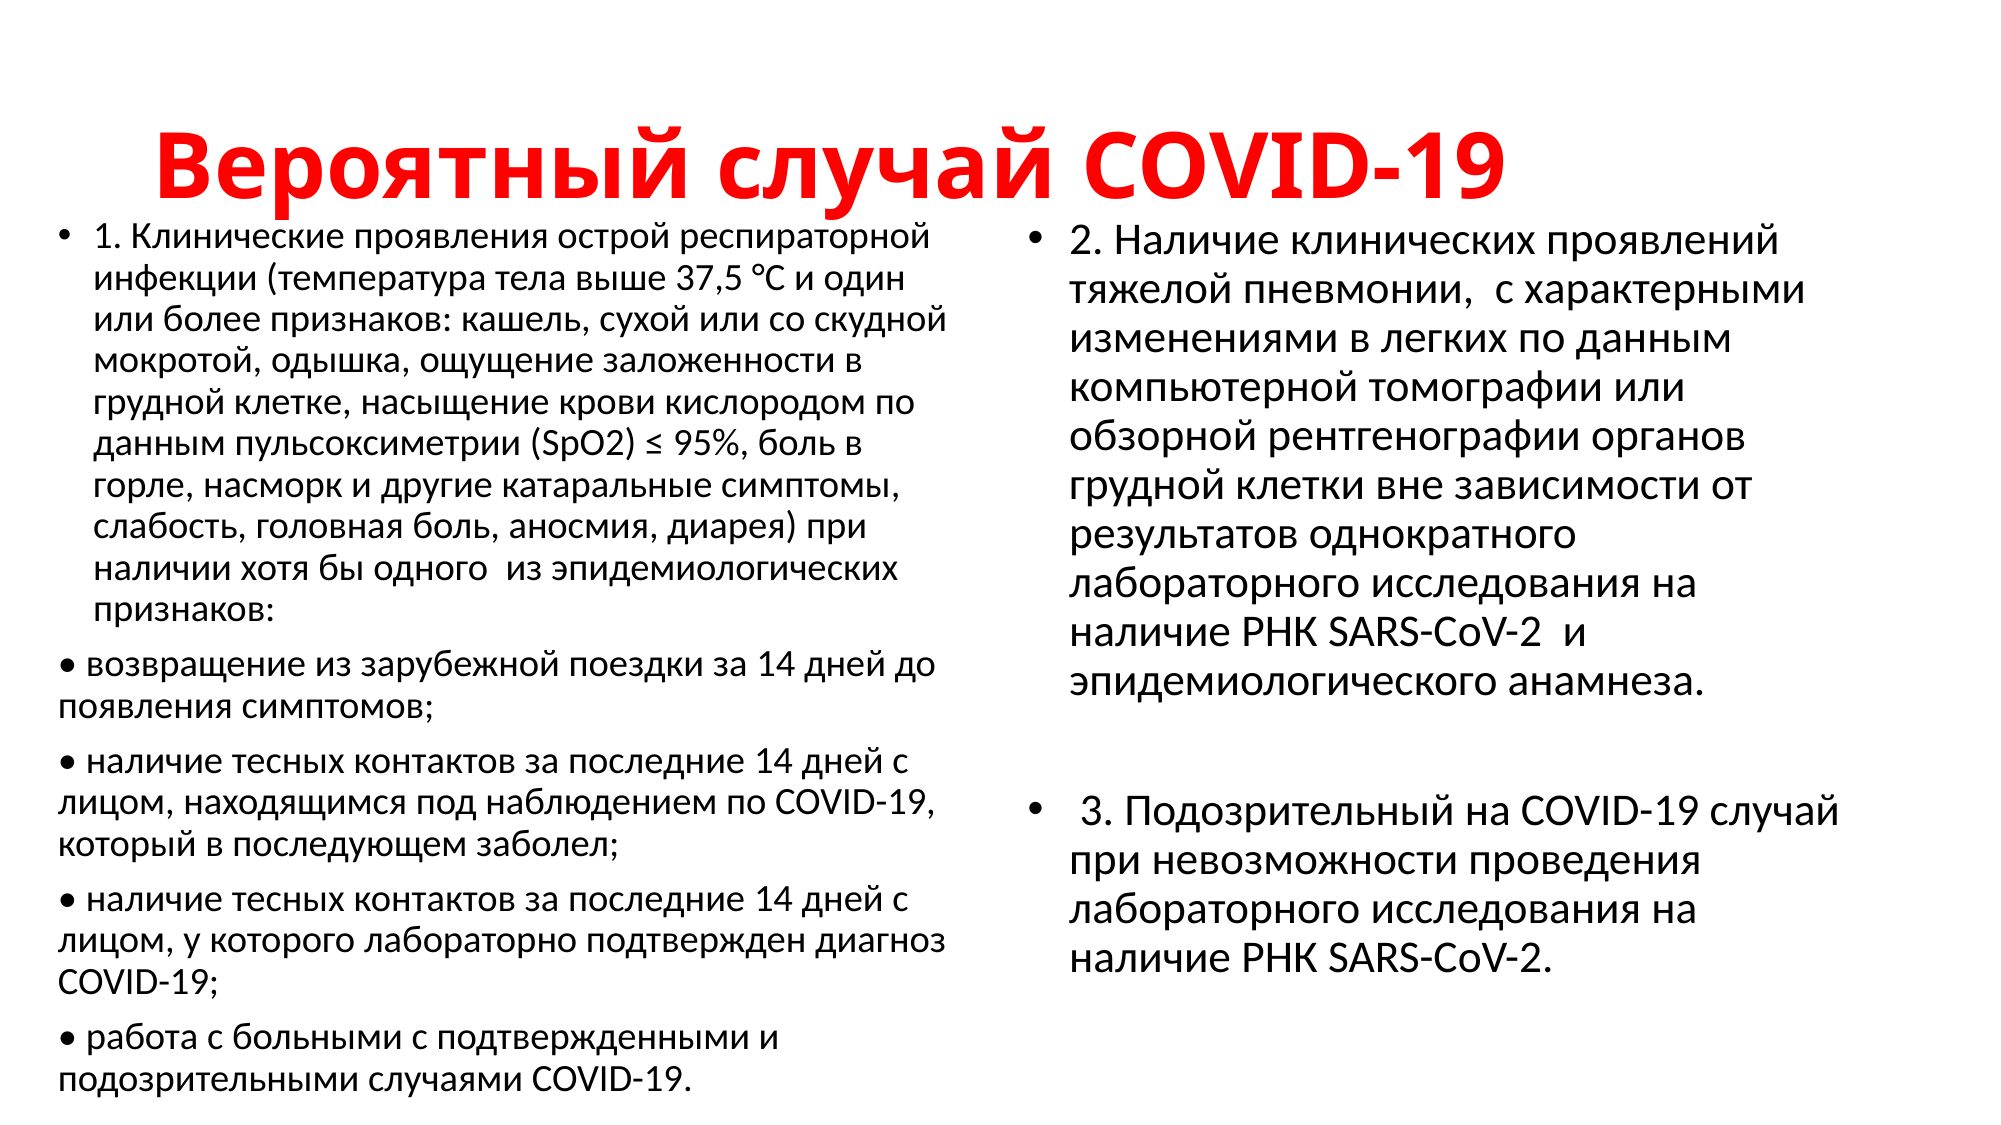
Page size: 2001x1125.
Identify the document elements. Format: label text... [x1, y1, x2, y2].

list 1. Клинические проявления острой респираторной инфекции (температура тела выше 37,5 °C и один или более признаков: кашель, сухой или со скудной мокротой, одышка, ощущение заложенности в грудной клетке, насыщение крови кислородом по данным пульсоксиметрии (SpO2) ≤ 95%, боль в горле, насморк и другие катаральные симптомы, слабость, головная боль, аносмия, диарея) при наличии хотя бы одного из эпидемиологических признаков: • возвращение из зарубежной поездки за 14 дней до появления симптомов; • наличие тесных контактов за последние 14 дней с лицом, находящимся под наблюдением по COVID-19, который в последующем заболел; • наличие тесных контактов за последние 14 дней с лицом, у которого лабораторно подтвержден диагноз COVID-19; • работа с больными с подтвержденными и подозрительными случаями COVID-19. [42, 207, 988, 1125]
title Вероятный случай COVID-19 [137, 59, 1863, 278]
list 2. Наличие клинических проявлений тяжелой пневмонии, с характерными изменениями в легких по данным компьютерной томографии или обзорной рентгенографии органов грудной клетки вне зависимости от результатов однократного лабораторного исследования на наличие РНК SARS-CoV-2 и эпидемиологического анамнеза. 3. Подозрительный на COVID-19 случай при невозможности проведения лабораторного исследования на наличие РНК SARS-CoV-2. [1012, 207, 1863, 1014]
